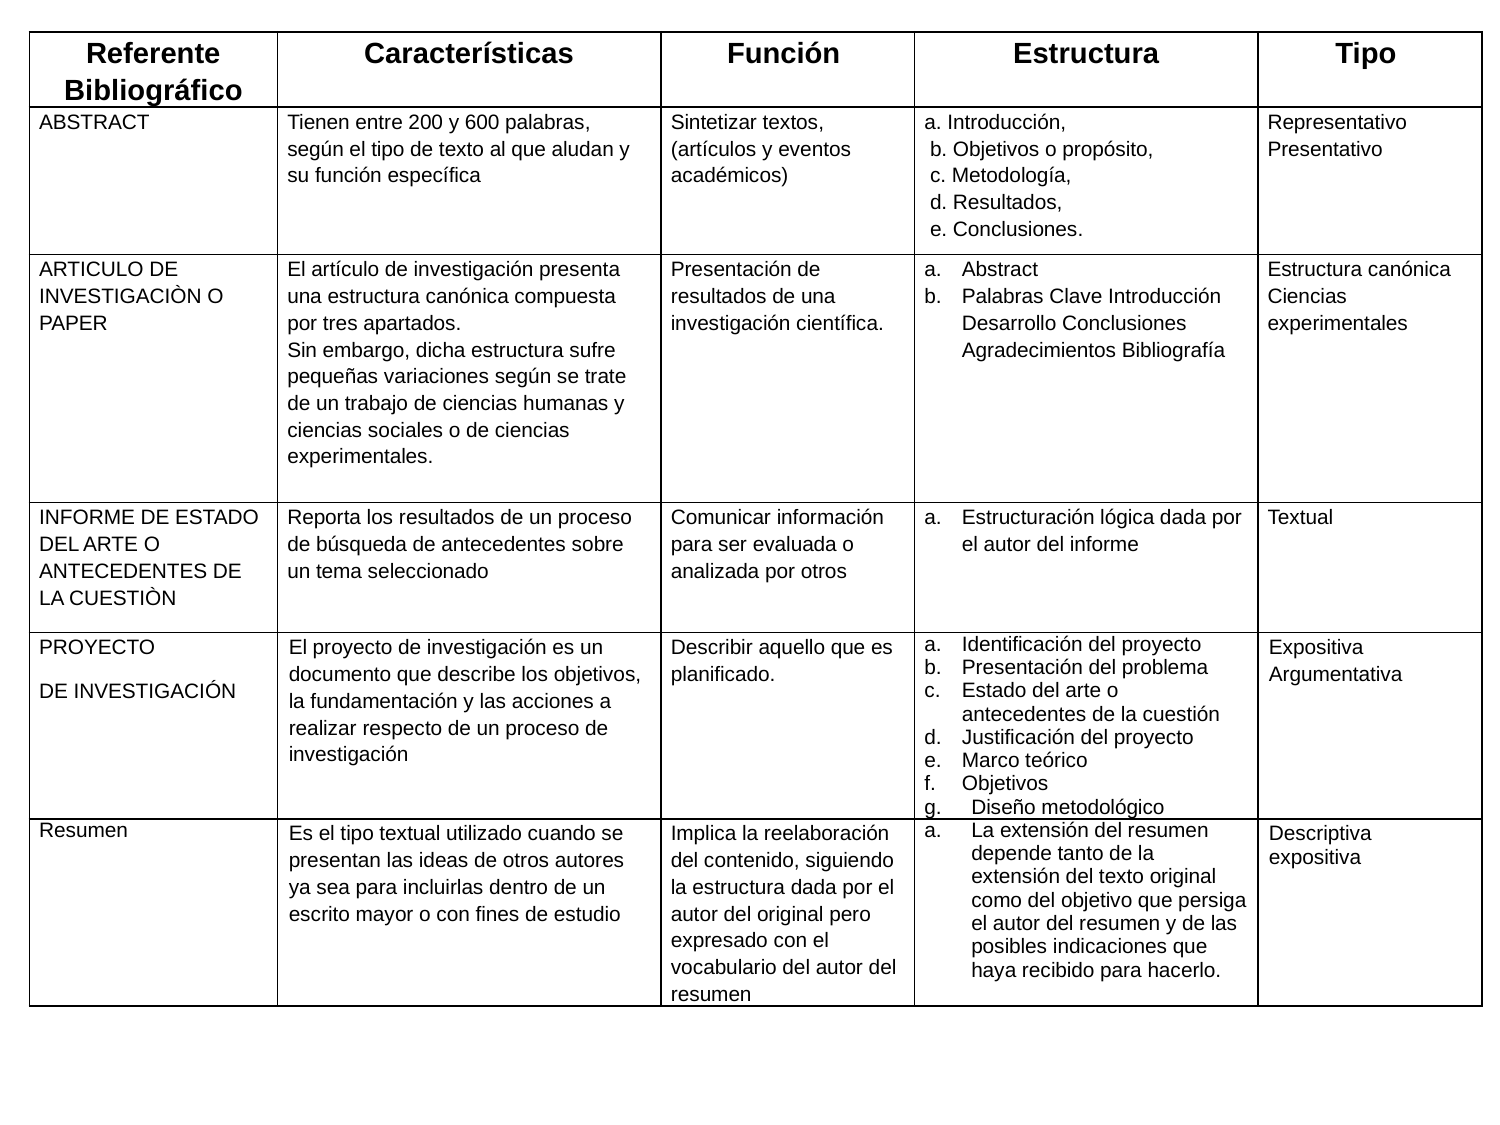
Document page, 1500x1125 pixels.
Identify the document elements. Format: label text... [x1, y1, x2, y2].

table_cell Descriptiva expositiva [1259, 820, 1481, 1005]
table_cell Resumen [30, 820, 277, 1005]
table_cell Tienen entre 200 y 600 palabras, según el tipo de texto al que aludan y su función específica [278, 108, 660, 254]
table_cell Presentación de resultados de una investigación científica. [662, 255, 914, 502]
table_cell Sintetizar textos, (artículos y eventos académicos) [662, 108, 914, 254]
table_cell PROYECTO DE INVESTIGACIÓN [30, 633, 277, 818]
table_cell Estructuración lógica dada por el autor del informe [915, 503, 1257, 632]
table_cell Estructura canónica Ciencias experimentales [1259, 255, 1481, 502]
table_cell La extensión del resumen depende tanto de la extensión del texto original como del objetivo que persiga el autor del resumen y de las posibles indicaciones que haya recibido para hacerlo. [915, 820, 1257, 1005]
table_cell ARTICULO DE INVESTIGACIÒN O PAPER [30, 255, 277, 502]
table_cell ABSTRACT [30, 108, 277, 254]
table_cell Implica la reelaboración del contenido, siguiendo la estructura dada por el autor del original pero expresado con el vocabulario del autor del resumen [662, 820, 914, 1005]
table_cell Identificación del proyecto Presentación del problema Estado del arte o antecedentes de la cuestión Justificación del proyecto Marco teórico Objetivos Diseño metodológico [915, 633, 1257, 818]
table_cell a. Introducción, b. Objetivos o propósito, c. Metodología, d. Resultados, e. Conclusiones. [915, 108, 1257, 254]
table_header Estructura [915, 33, 1257, 106]
table_cell Es el tipo textual utilizado cuando se presentan las ideas de otros autores ya sea para incluirlas dentro de un escrito mayor o con fines de estudio [278, 820, 660, 1005]
table_header Función [662, 33, 914, 106]
table_header Características [278, 33, 660, 106]
table_cell Comunicar información para ser evaluada o analizada por otros [662, 503, 914, 632]
table_header Referente Bibliográfico [30, 33, 277, 106]
table_cell El artículo de investigación presenta una estructura canónica compuesta por tres apartados. Sin embargo, dicha estructura sufre pequeñas variaciones según se trate de un trabajo de ciencias humanas y ciencias sociales o de ciencias experimentales. [278, 255, 660, 502]
table_cell Abstract Palabras Clave Introducción Desarrollo Conclusiones Agradecimientos Bibliografía [915, 255, 1257, 502]
table_cell Textual [1259, 503, 1481, 632]
table_cell Representativo Presentativo [1259, 108, 1481, 254]
table_cell Expositiva Argumentativa [1259, 633, 1481, 818]
table_cell El proyecto de investigación es un documento que describe los objetivos, la fundamentación y las acciones a realizar respecto de un proceso de investigación [278, 633, 660, 818]
table_cell Describir aquello que es planificado. [662, 633, 914, 818]
table_cell INFORME DE ESTADO DEL ARTE O ANTECEDENTES DE LA CUESTIÒN [30, 503, 277, 632]
table_cell Reporta los resultados de un proceso de búsqueda de antecedentes sobre un tema seleccionado [278, 503, 660, 632]
table_header Tipo [1259, 33, 1481, 106]
